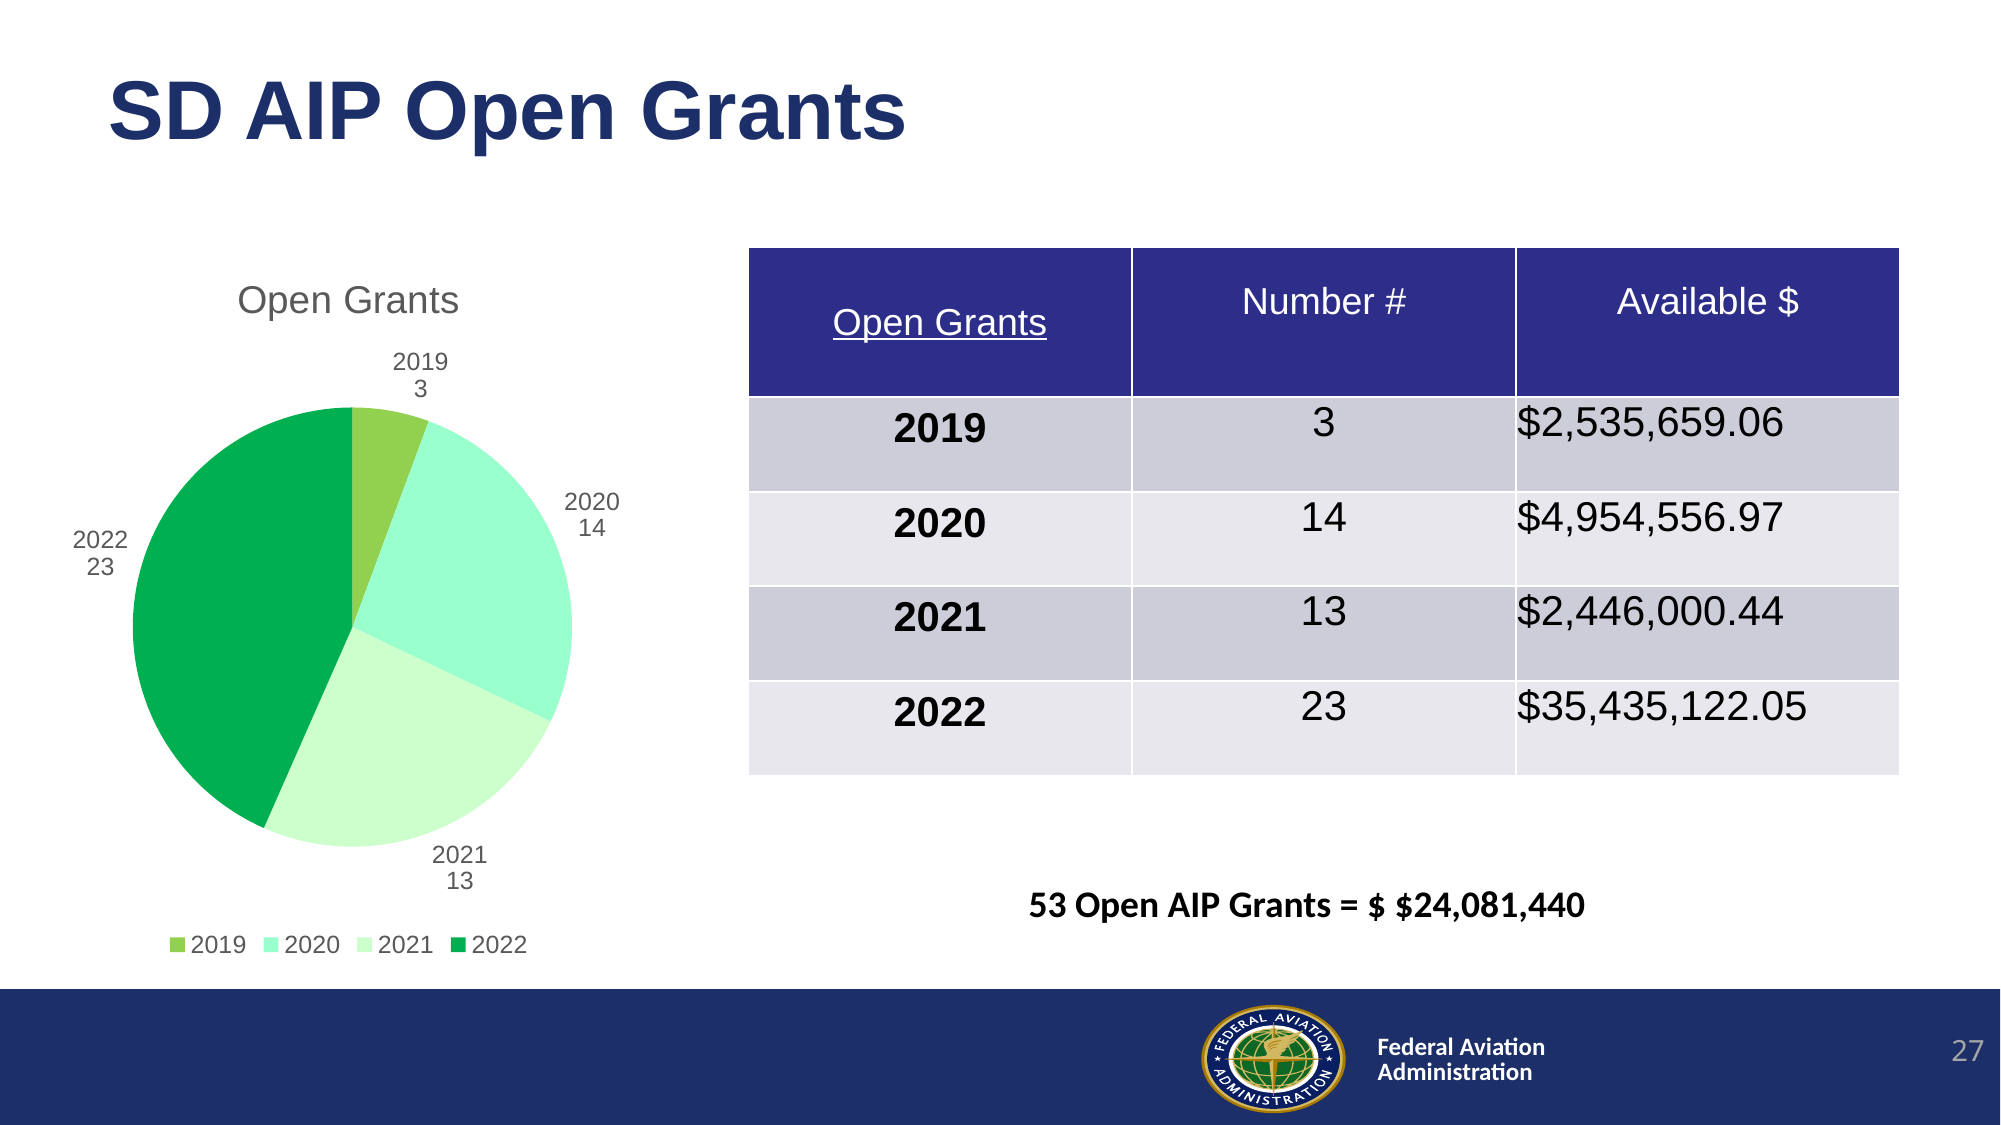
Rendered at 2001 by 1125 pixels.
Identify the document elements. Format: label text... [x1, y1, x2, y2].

slide_number 27 [1764, 1025, 2000, 1100]
table_cell 2019 [749, 398, 1131, 491]
table_header Available $ [1517, 248, 1899, 396]
table_cell 3 [1133, 398, 1515, 491]
table_cell 2022 [749, 682, 1131, 775]
title SD AIP Open Grants [93, 56, 1947, 157]
table_cell $4,954,556.97 [1517, 493, 1899, 585]
chart [0, 243, 699, 965]
table_cell 23 [1133, 682, 1515, 775]
table_cell 13 [1133, 587, 1515, 680]
table_cell 2021 [749, 587, 1131, 680]
table_cell 2020 [749, 493, 1131, 585]
table_cell 14 [1133, 493, 1515, 585]
text_box 53 Open AIP Grants = $ $24,081,440 [766, 872, 1857, 933]
table_header Number # [1133, 248, 1515, 396]
table_header Open Grants [749, 248, 1131, 396]
table_cell $35,435,122.05 [1517, 682, 1899, 775]
table_cell $2,535,659.06 [1517, 398, 1899, 491]
table_cell $2,446,000.44 [1517, 587, 1899, 680]
